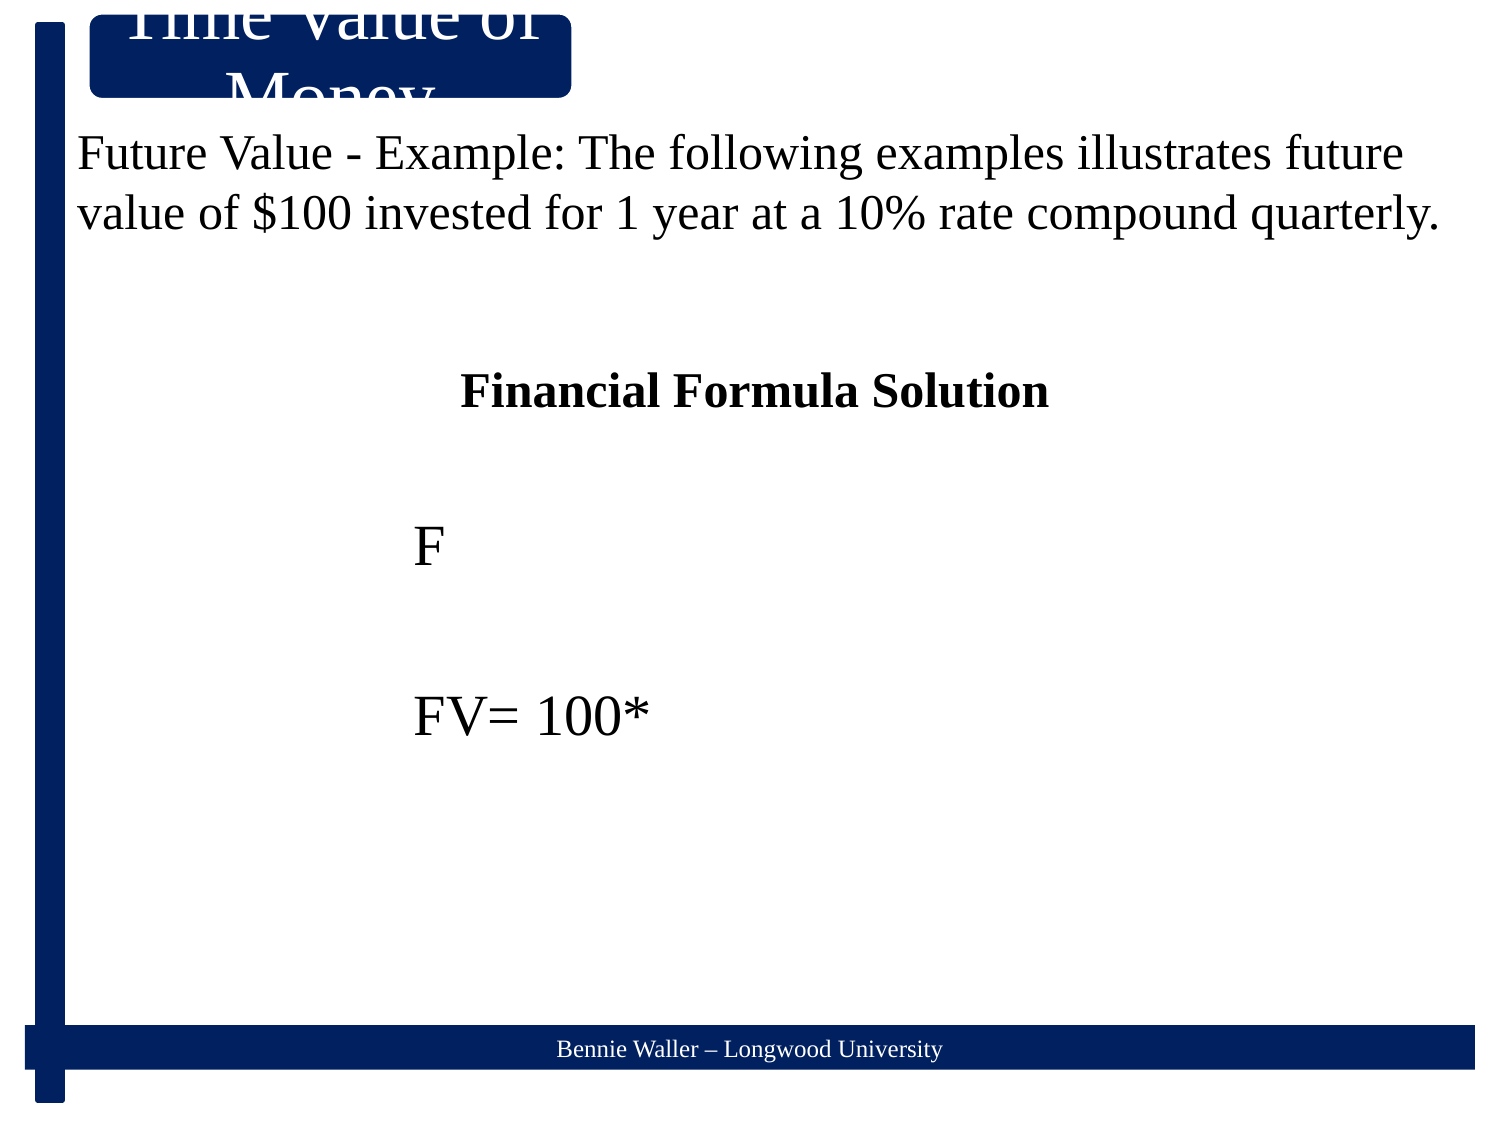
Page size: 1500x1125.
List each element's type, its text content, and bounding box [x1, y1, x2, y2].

text_box Financial Formula Solution [398, 349, 1112, 425]
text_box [87, 12, 1438, 101]
text_box Future Value - Example: The following examples illustrates future value of $100 invested for 1 year at a 10% rate compound quarterly. [62, 112, 1500, 248]
